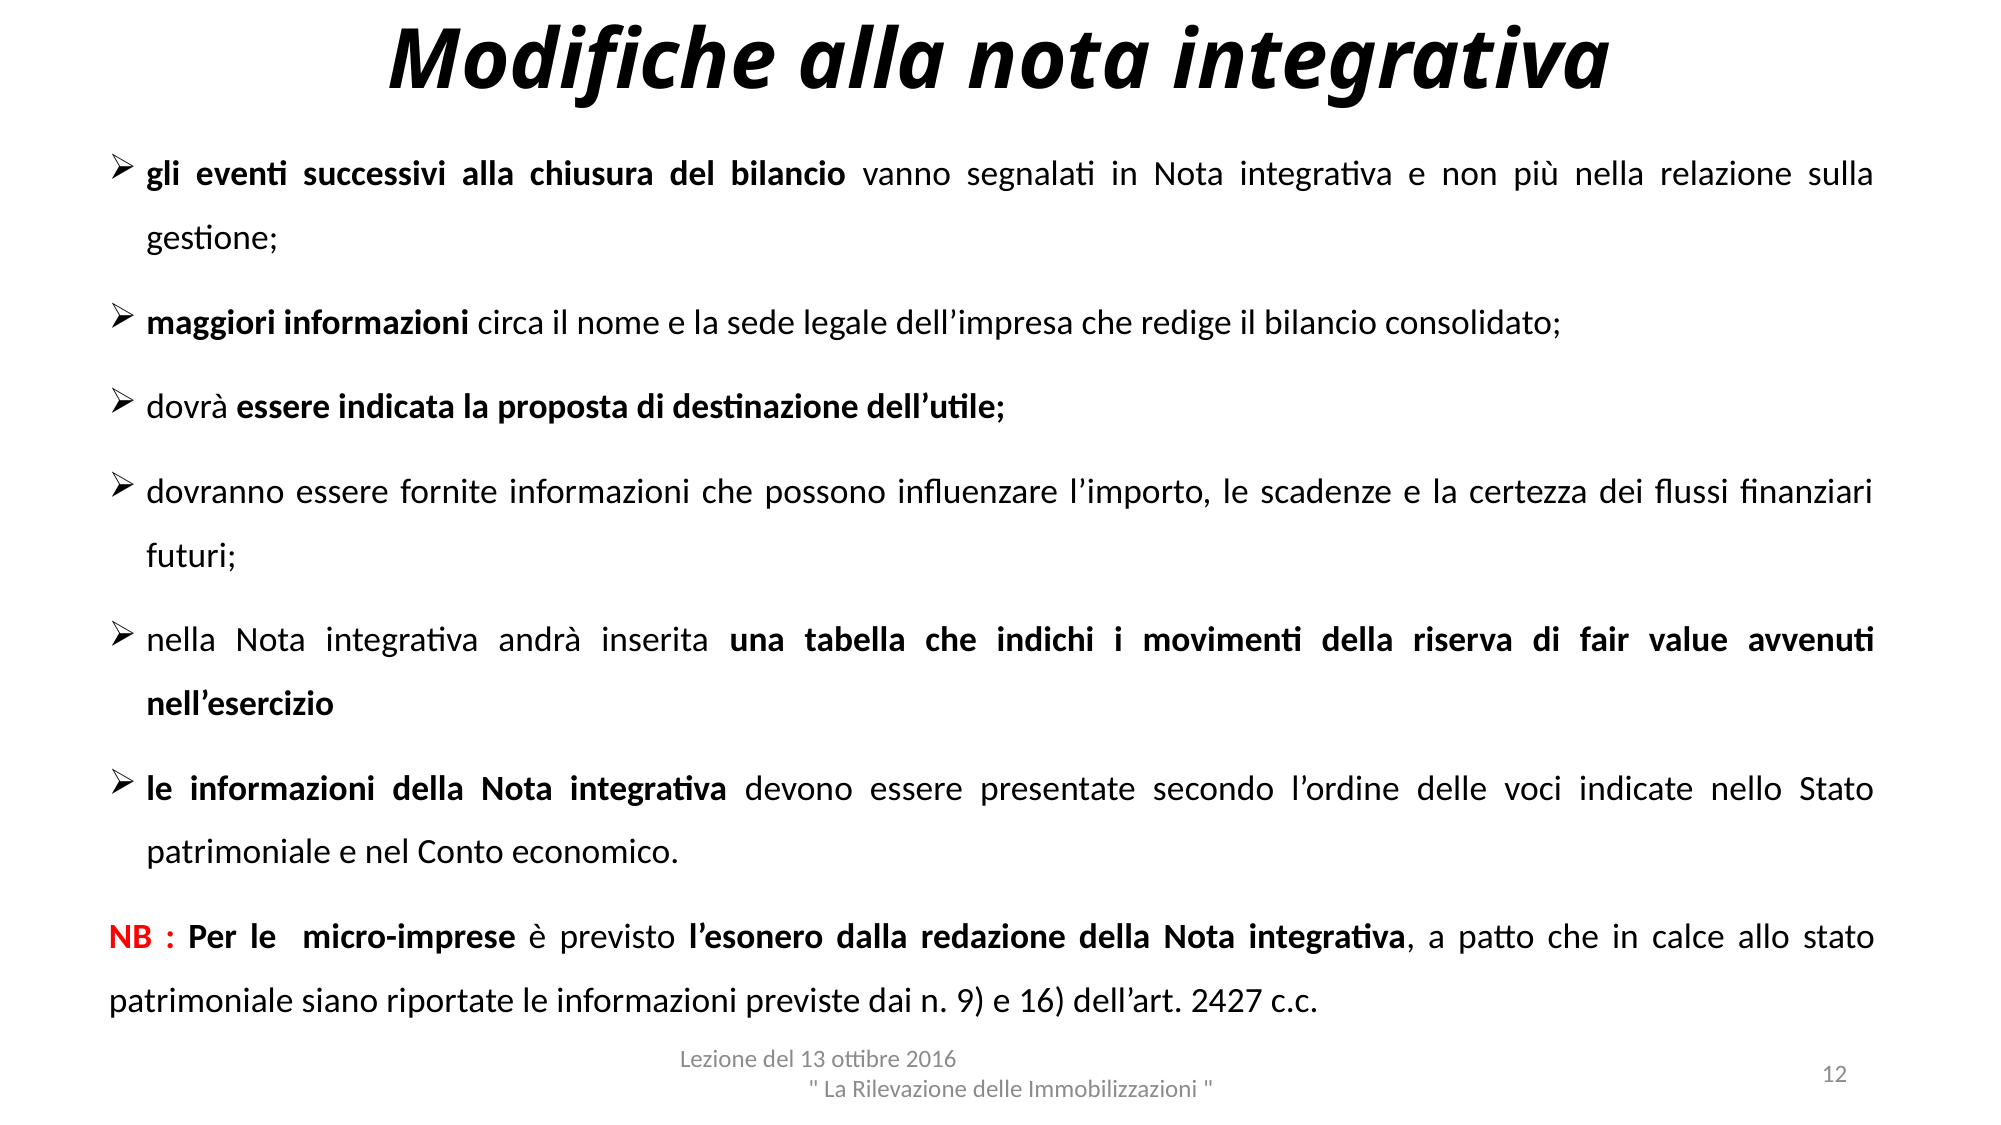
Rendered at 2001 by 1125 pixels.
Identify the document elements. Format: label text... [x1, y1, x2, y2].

slide_number 12 [1412, 1042, 1863, 1103]
footer Lezione del 13 ottibre 2016 " La Rilevazione delle Immobilizzazioni " [662, 1042, 1338, 1103]
list gli eventi successivi alla chiusura del bilancio vanno segnalati in Nota integrativa e non più nella relazione sulla gestione; maggiori informazioni circa il nome e la sede legale dell’impresa che redige il bilancio consolidato; dovrà essere indicata la proposta di destinazione dell’utile; dovranno essere fornite informazioni che possono influenzare l’importo, le scadenze e la certezza dei flussi finanziari futuri; nella Nota integrativa andrà inserita una tabella che indichi i movimenti della riserva di fair value avvenuti nell’esercizio le informazioni della Nota integrativa devono essere presentate secondo l’ordine delle voci indicate nello Stato patrimoniale e nel Conto economico. NB : Per le micro-imprese è previsto l’esonero dalla redazione della Nota integrativa, a patto che in calce allo stato patrimoniale siano riportate le informazioni previste dai n. 9) e 16) dell’art. 2427 c.c. [93, 121, 1891, 1043]
title Modifiche alla nota integrativa [137, 1, 1863, 121]
